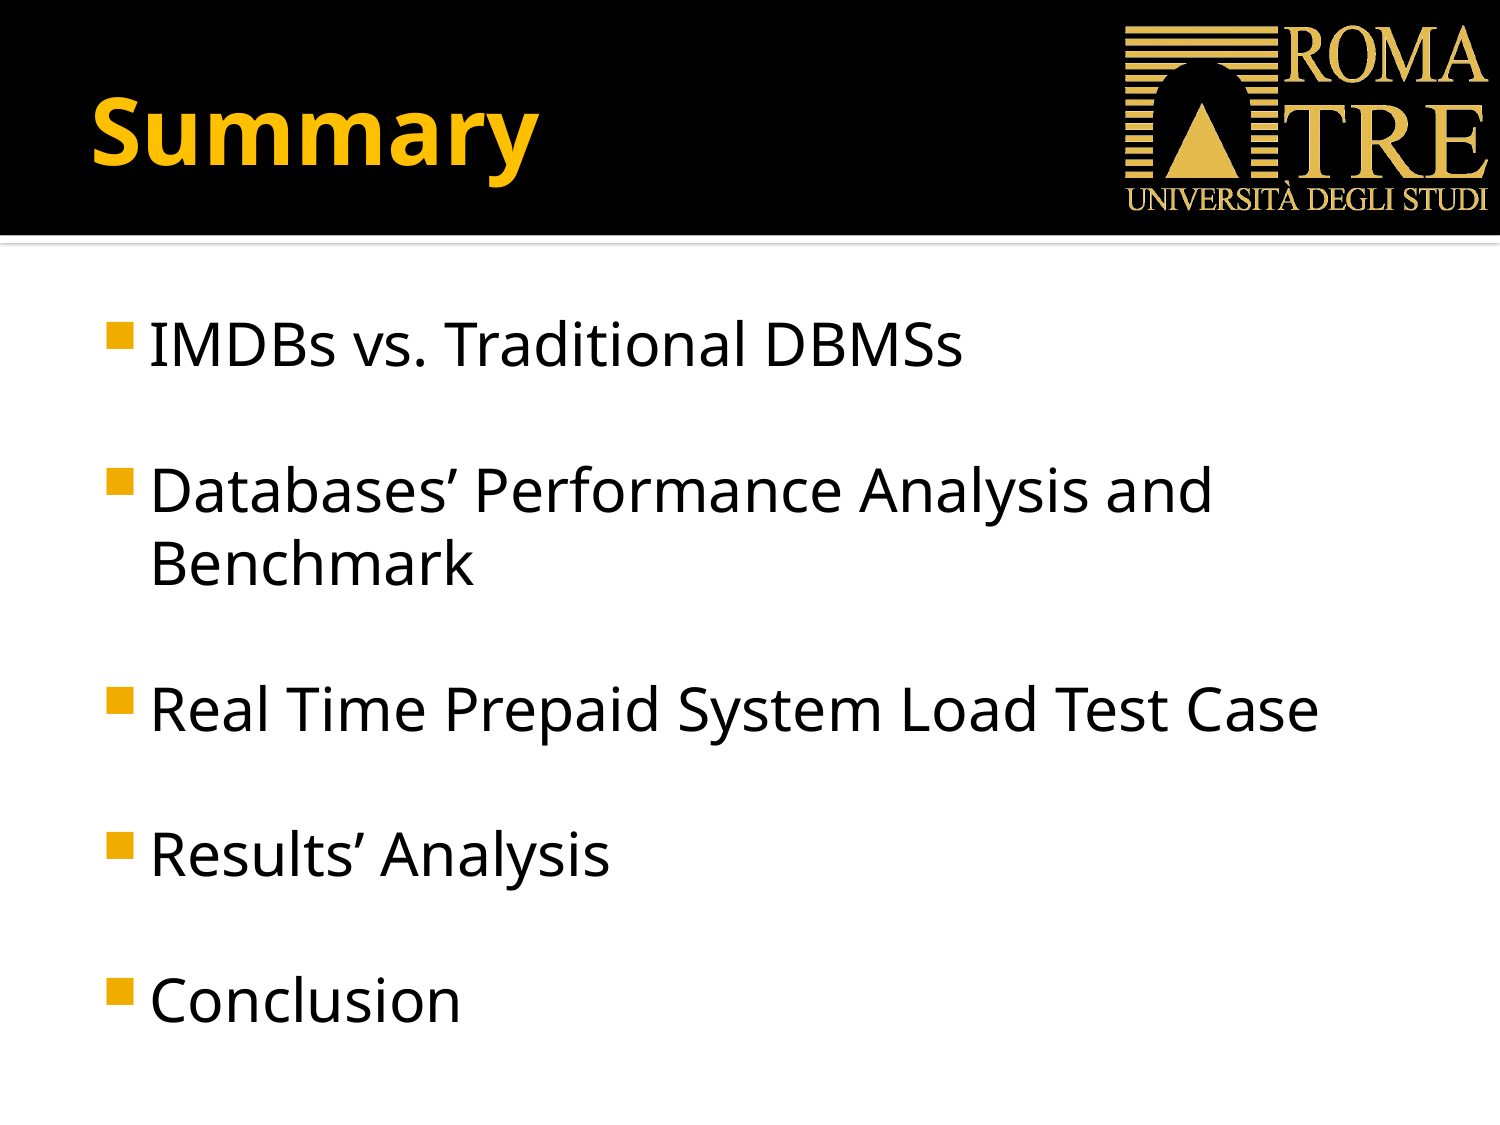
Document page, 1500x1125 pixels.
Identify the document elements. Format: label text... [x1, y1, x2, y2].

list IMDBs vs. Traditional DBMSs Databases’ Performance Analysis and Benchmark Real Time Prepaid System Load Test Case Results’ Analysis Conclusion [75, 291, 1395, 1050]
picture [1124, 25, 1489, 211]
title Summary [75, 25, 1425, 231]
